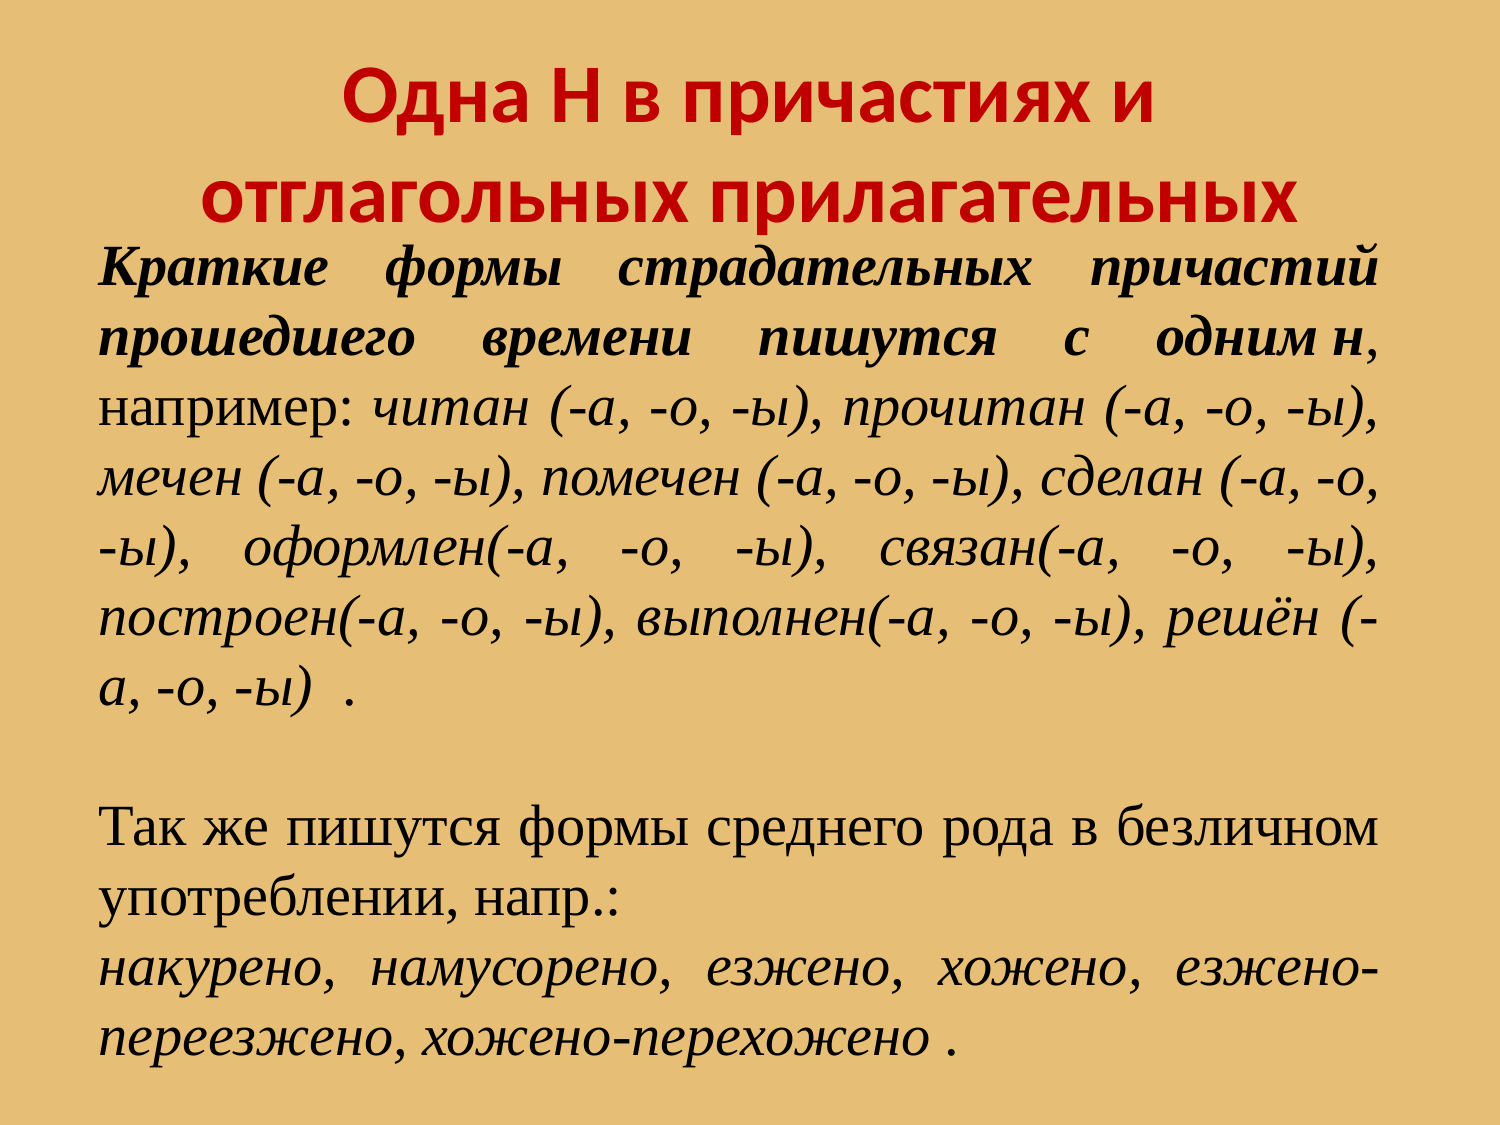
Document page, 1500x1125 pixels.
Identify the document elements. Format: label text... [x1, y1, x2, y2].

title Одна Н в причастиях и отглагольных прилагательных [75, 45, 1425, 233]
text_box Краткие формы страдательных причастий прошедшего времени пишутся с одним н, например: читан (-а, -о, -ы), прочитан (-а, -о, -ы), мечен (-а, -о, -ы), помечен (-а, -о, -ы), сделан (-а, -о, -ы), оформлен(-а, -о, -ы), связан(-а, -о, -ы), построен(-а, -о, -ы), выполнен(-а, -о, -ы), решён (-а, -о, -ы) . Так же пишутся формы среднего рода в безличном употреблении, напр.: накурено, намусорено, езжено, хожено, езжено-переезжено, хожено-перехожено . [83, 219, 1396, 1075]
